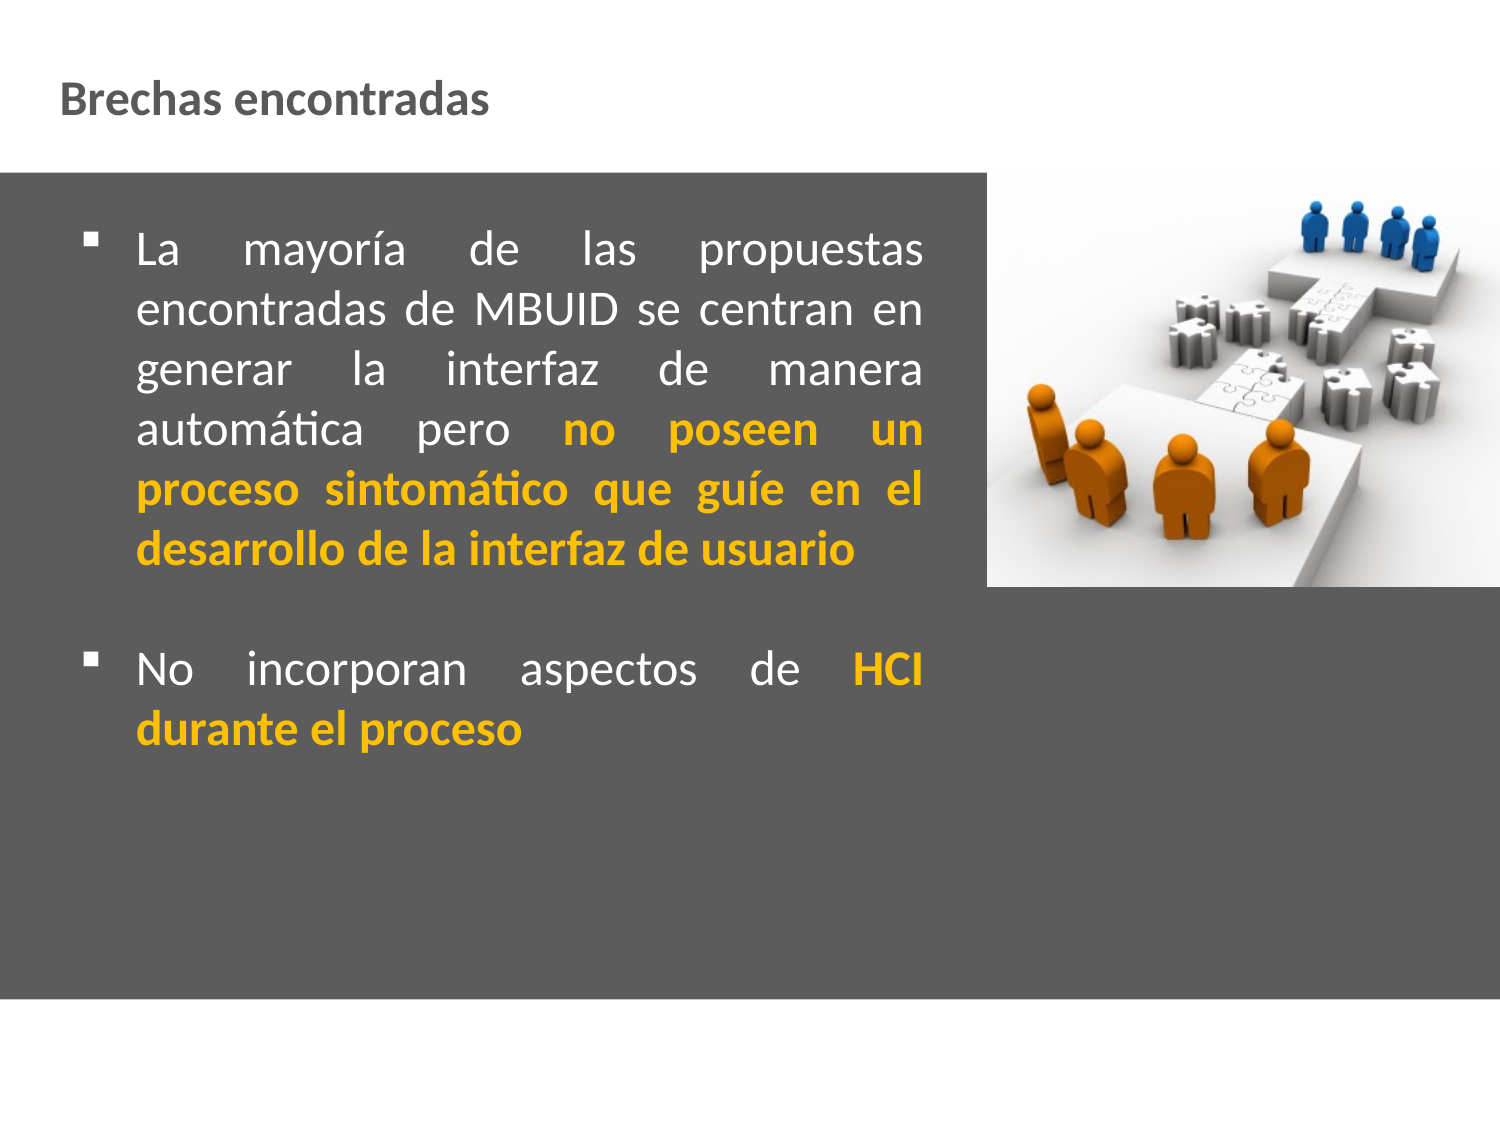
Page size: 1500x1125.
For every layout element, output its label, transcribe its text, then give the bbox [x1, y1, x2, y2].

text_box [0, 172, 1500, 1000]
title Brechas encontradas [44, 64, 1388, 172]
text_box La mayoría de las propuestas encontradas de MBUID se centran en generar la interfaz de manera automática pero no poseen un proceso sintomático que guíe en el desarrollo de la interfaz de usuario No incorporan aspectos de HCI durante el proceso [64, 208, 939, 817]
picture [987, 172, 1500, 587]
